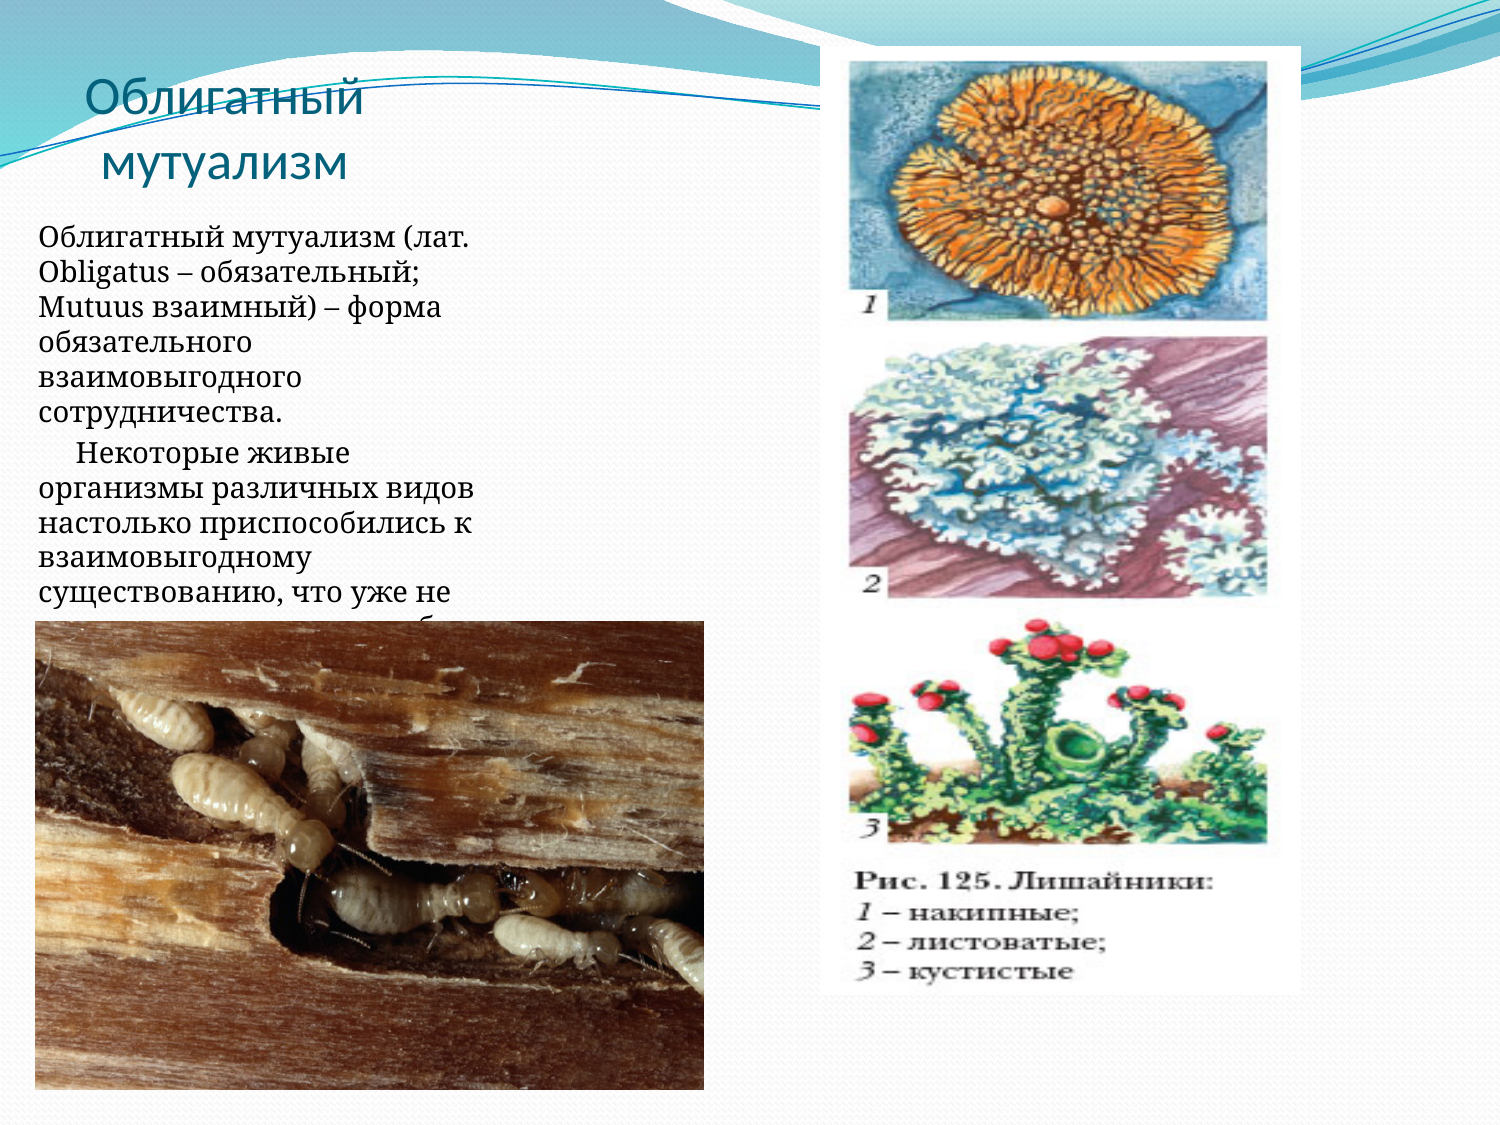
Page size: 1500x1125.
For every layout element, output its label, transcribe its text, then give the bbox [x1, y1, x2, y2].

title Облигатный мутуализм [0, 0, 450, 191]
picture [820, 46, 1301, 996]
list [34, 620, 704, 1091]
text_box [3, 13, 228, 822]
list Облигатный мутуализм (лат. Obligatus – обязательный; Mutuus взаимный) – форма обязательного взаимовыгодного сотрудничества. Некоторые живые организмы различных видов настолько приспособились к взаимовыгодному существованию, что уже не могут существовать друг без друга. [228, 210, 486, 620]
